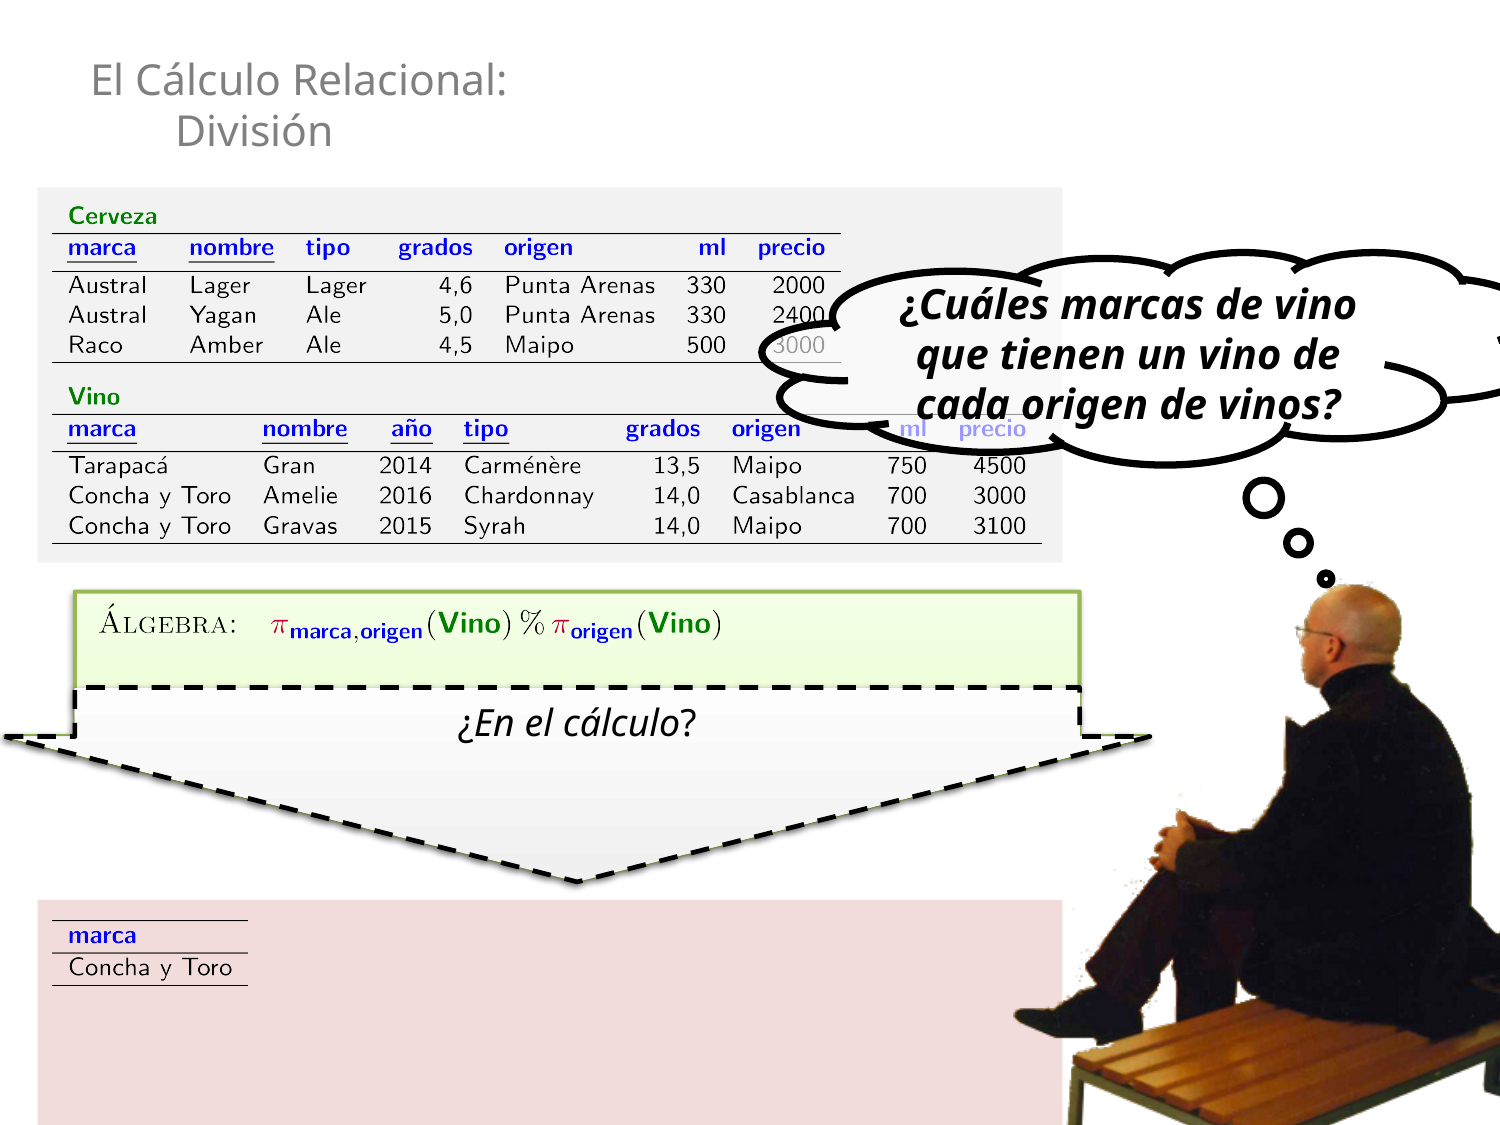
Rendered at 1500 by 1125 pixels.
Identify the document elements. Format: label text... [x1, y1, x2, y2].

text_box ¿Cuáles marcas de vino que tienen un vino de cada origen de vinos? [777, 250, 1500, 468]
title El Cálculo Relacional: División [75, 45, 1425, 163]
text_box ¿Cuáles marcas de vino que tienen un vino de cada origen de vinos? [1243, 478, 1284, 518]
picture [99, 602, 720, 644]
text_box [35, 185, 1065, 564]
picture [52, 920, 248, 986]
picture [52, 387, 1042, 544]
text_box [35, 898, 1004, 1125]
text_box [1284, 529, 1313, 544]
text_box ¿En el cálculo? [4, 686, 1004, 883]
picture [1009, 545, 1500, 1125]
picture [52, 206, 841, 363]
text_box [74, 590, 1004, 686]
